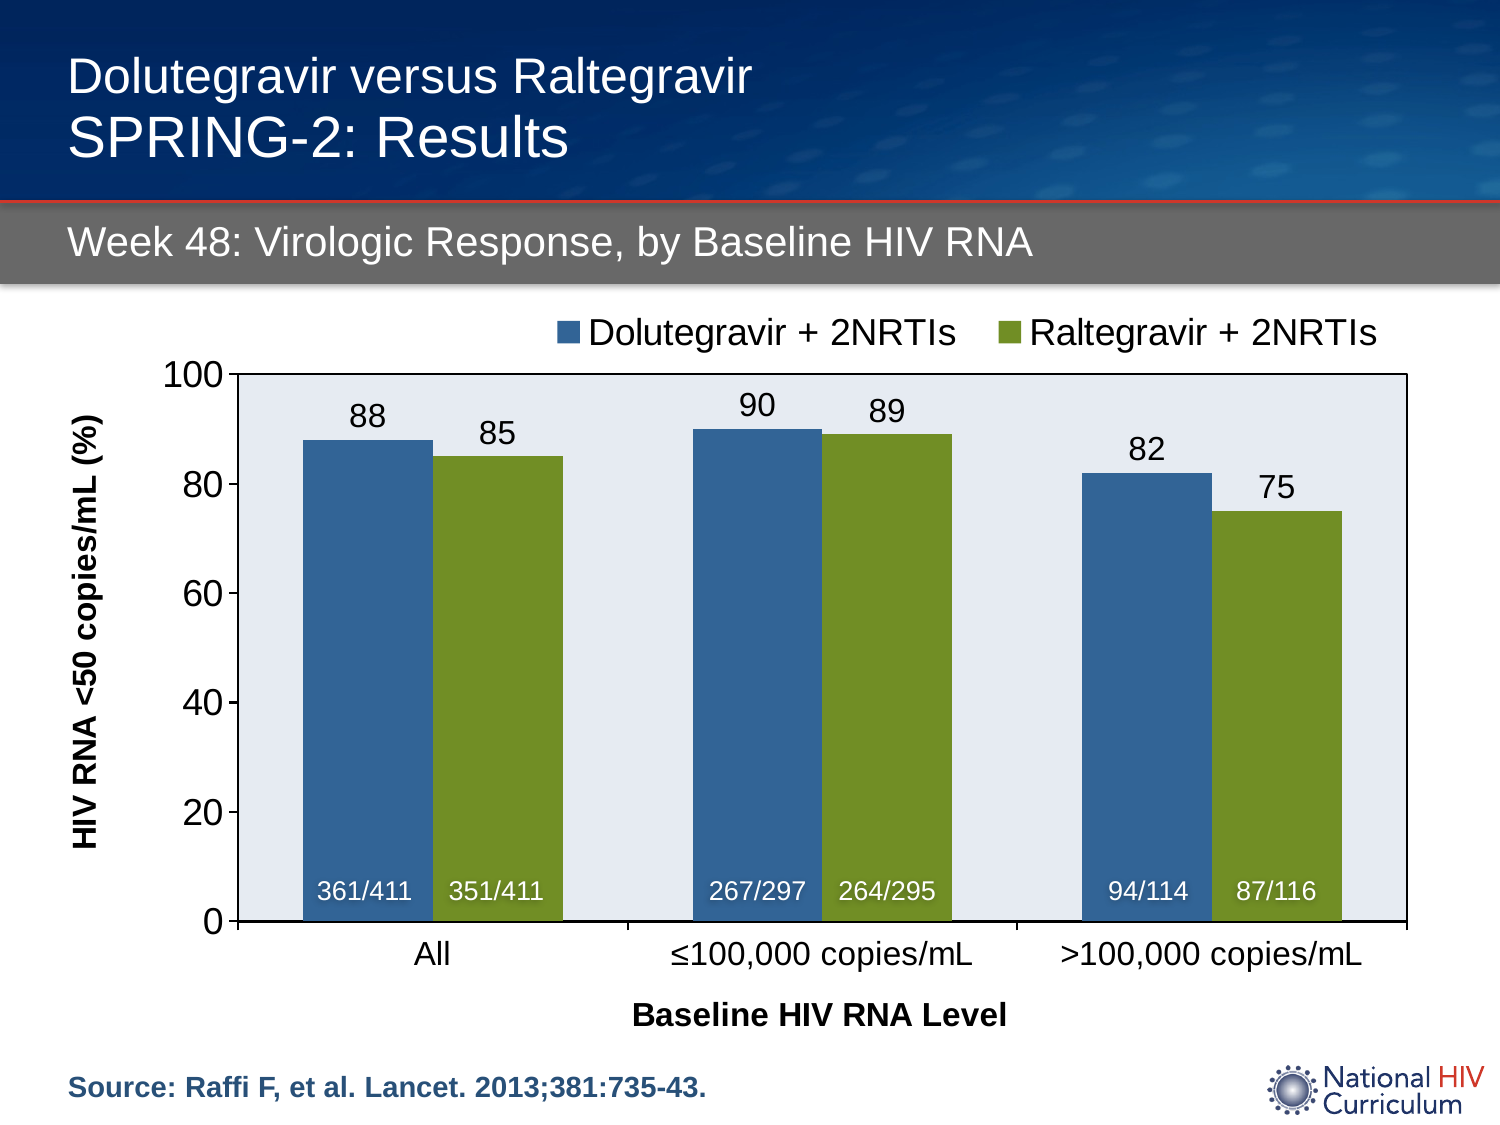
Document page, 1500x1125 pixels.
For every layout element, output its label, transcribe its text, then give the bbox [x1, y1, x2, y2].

list Week 48: Virologic Response, by Baseline HIV RNA [52, 205, 1448, 281]
picture [0, 0, 1500, 200]
picture [1267, 1065, 1318, 1115]
list Source: Raffi F, et al. Lancet. 2013;381:735-43. [53, 1059, 1261, 1113]
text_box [55, 299, 1444, 1051]
title Dolutegravir versus Raltegravir SPRING-2: Results [53, 19, 1447, 199]
